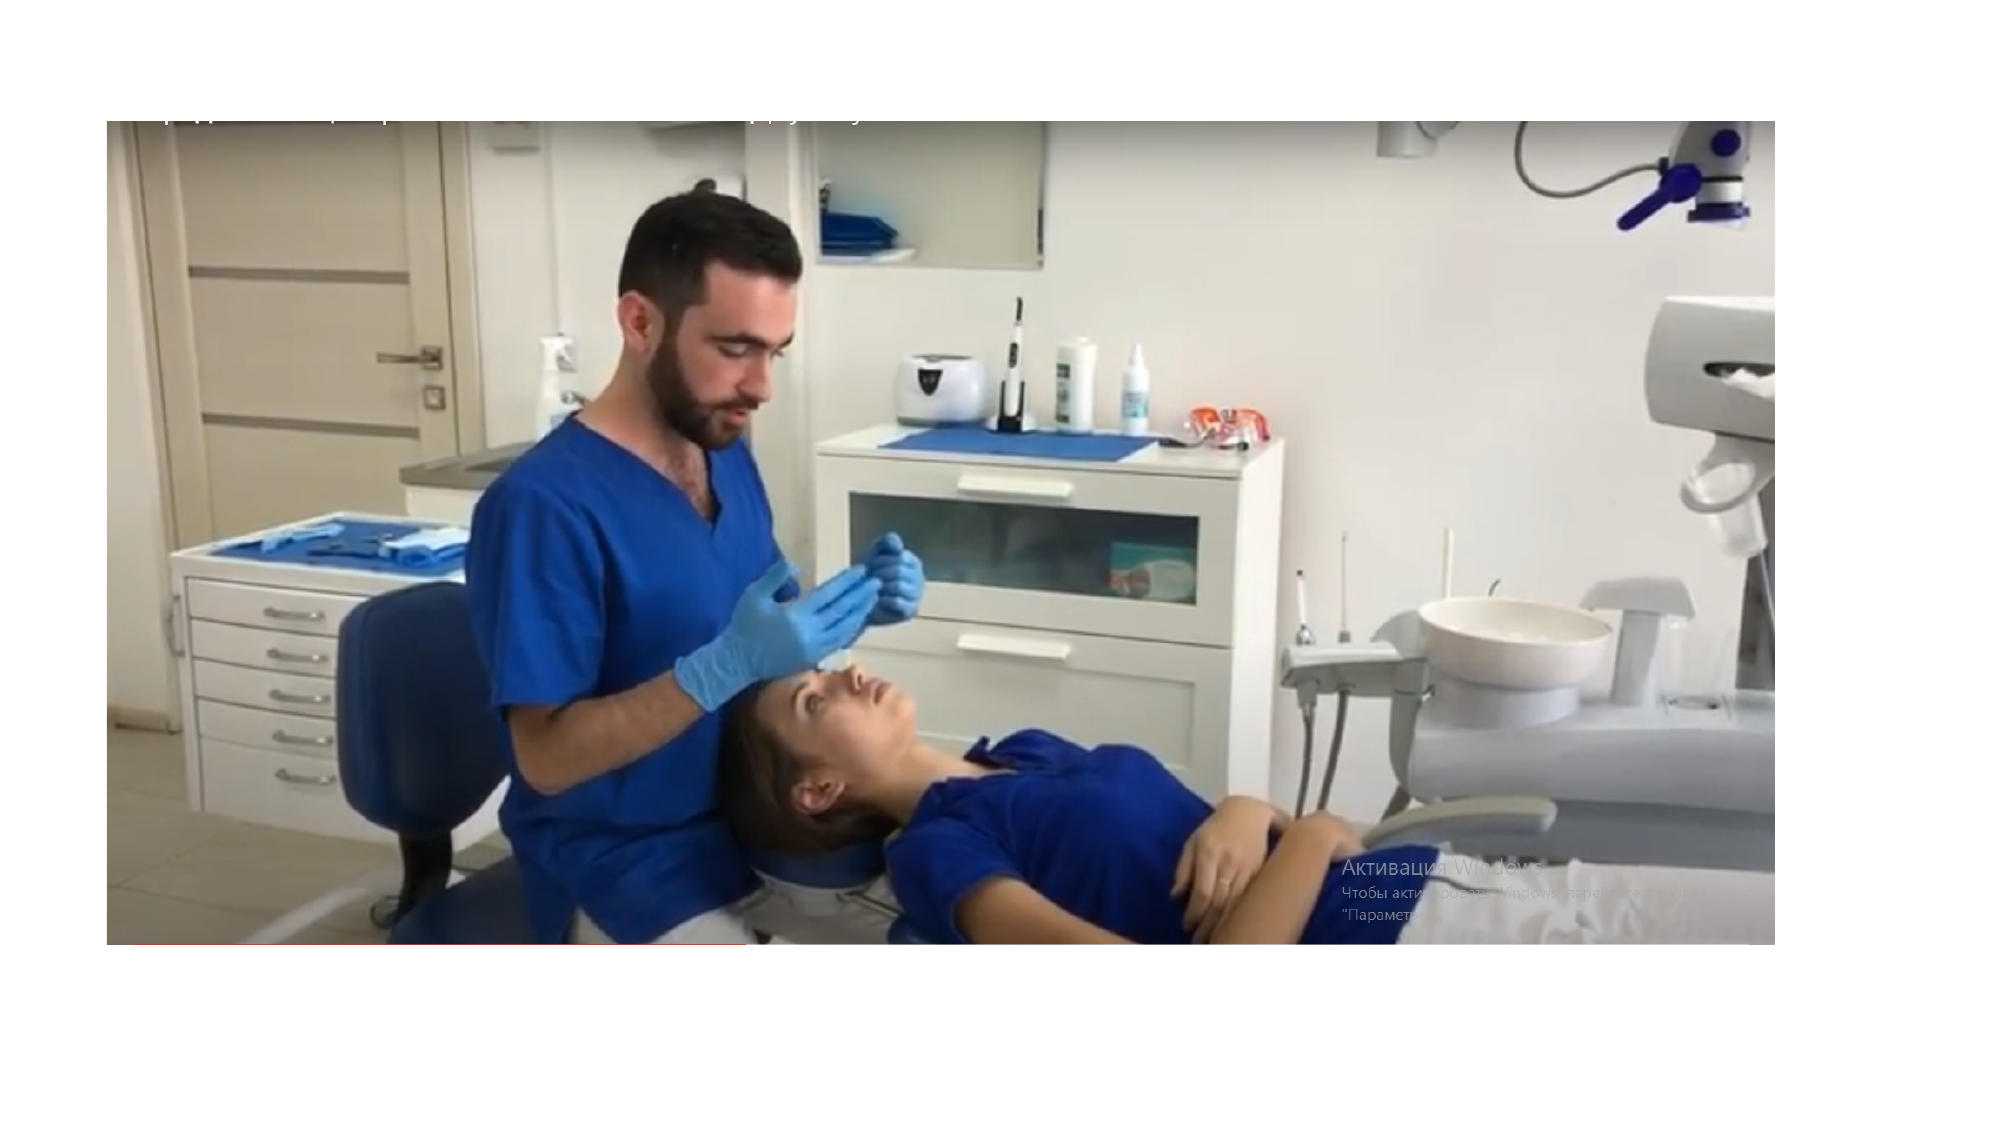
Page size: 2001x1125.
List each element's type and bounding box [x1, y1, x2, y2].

list [106, 121, 1775, 945]
